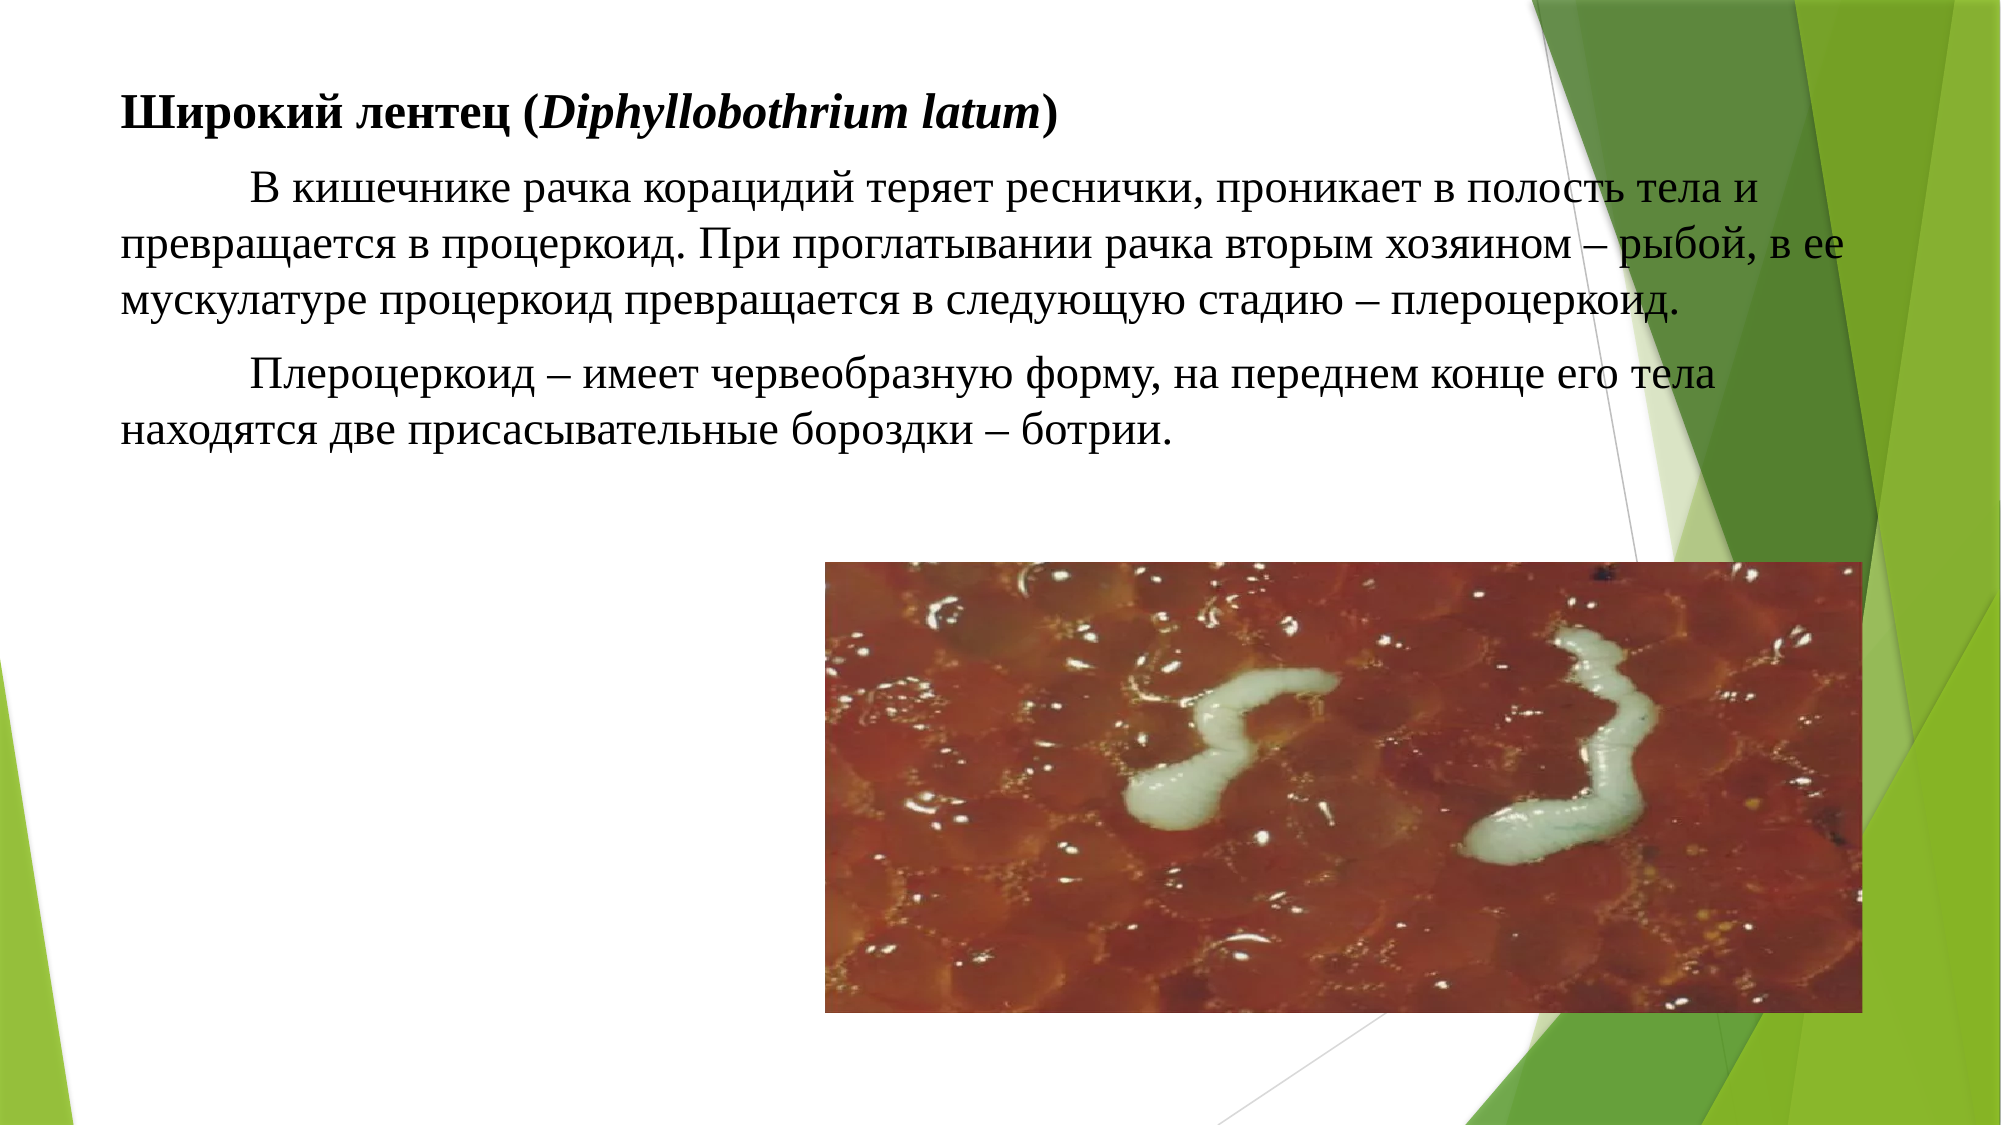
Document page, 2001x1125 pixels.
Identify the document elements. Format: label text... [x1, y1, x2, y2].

list Широкий лентец (Diphyllobothrium latum) В кишечнике рачка корацидий теряет реснички, проникает в полость тела и превращается в процеркоид. При проглатывании рачка вторым хозяином – рыбой, в ее мускулатуре процеркоид превращается в следующую стадию – плероцеркоид. Плероцеркоид – имеет червеобразную форму, на переднем конце его тела находятся две присасывательные бороздки – ботрии. [105, 70, 1863, 534]
picture [824, 561, 1863, 1013]
